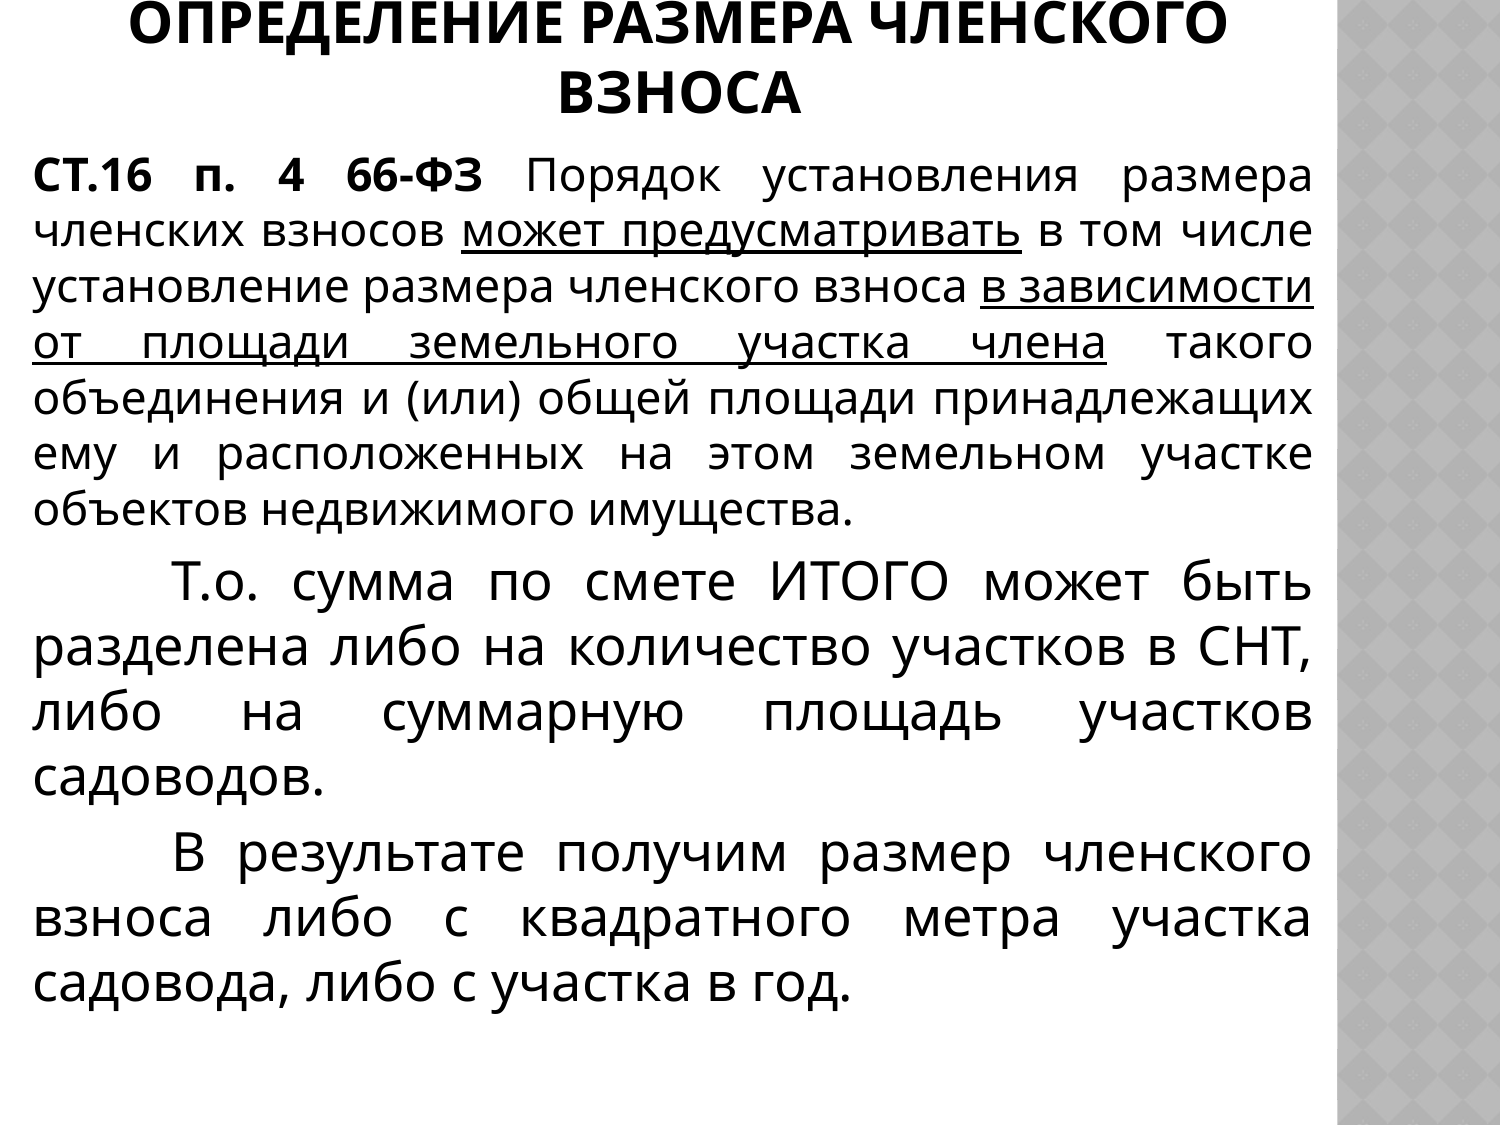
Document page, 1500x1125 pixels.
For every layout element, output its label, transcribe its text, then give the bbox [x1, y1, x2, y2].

title Определение размера членского взноса [29, 30, 1329, 126]
list СТ.16 п. 4 66-ФЗ Порядок установления размера членских взносов может предусматривать в том числе установление размера членского взноса в зависимости от площади земельного участка члена такого объединения и (или) общей площади принадлежащих ему и расположенных на этом земельном участке объектов недвижимого имущества. Т.о. сумма по смете ИТОГО может быть разделена либо на количество участков в СНТ, либо на суммарную площадь участков садоводов. В результате получим размер членского взноса либо с квадратного метра участка садовода, либо с участка в год. [17, 137, 1329, 1083]
